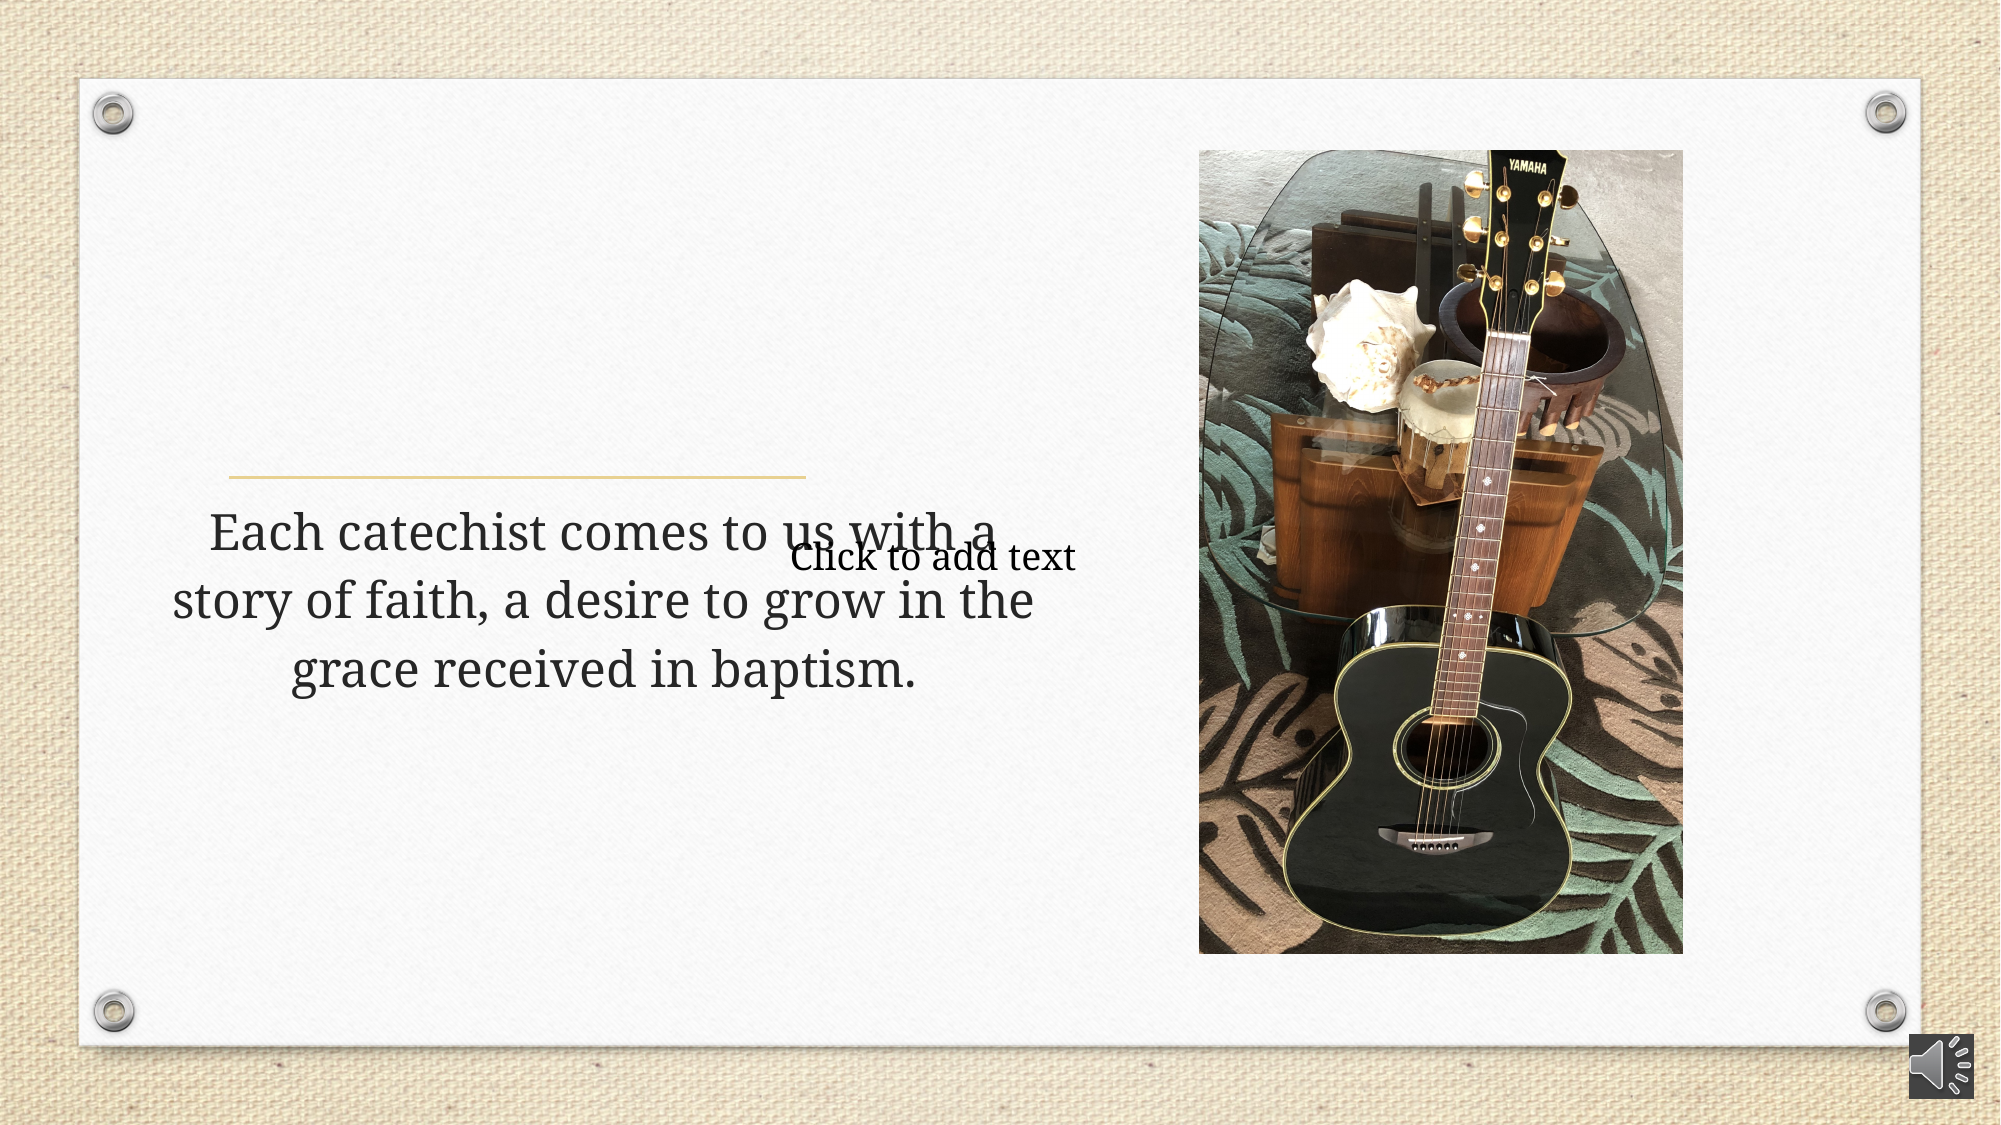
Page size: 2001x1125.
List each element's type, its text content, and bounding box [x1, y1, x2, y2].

picture [0, 0, 2001, 1125]
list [1199, 150, 1683, 954]
title Each catechist comes to us with a story of faith, a desire to grow in the grace received in baptism. [138, 484, 1070, 710]
text_box Click to add text [774, 524, 1199, 585]
